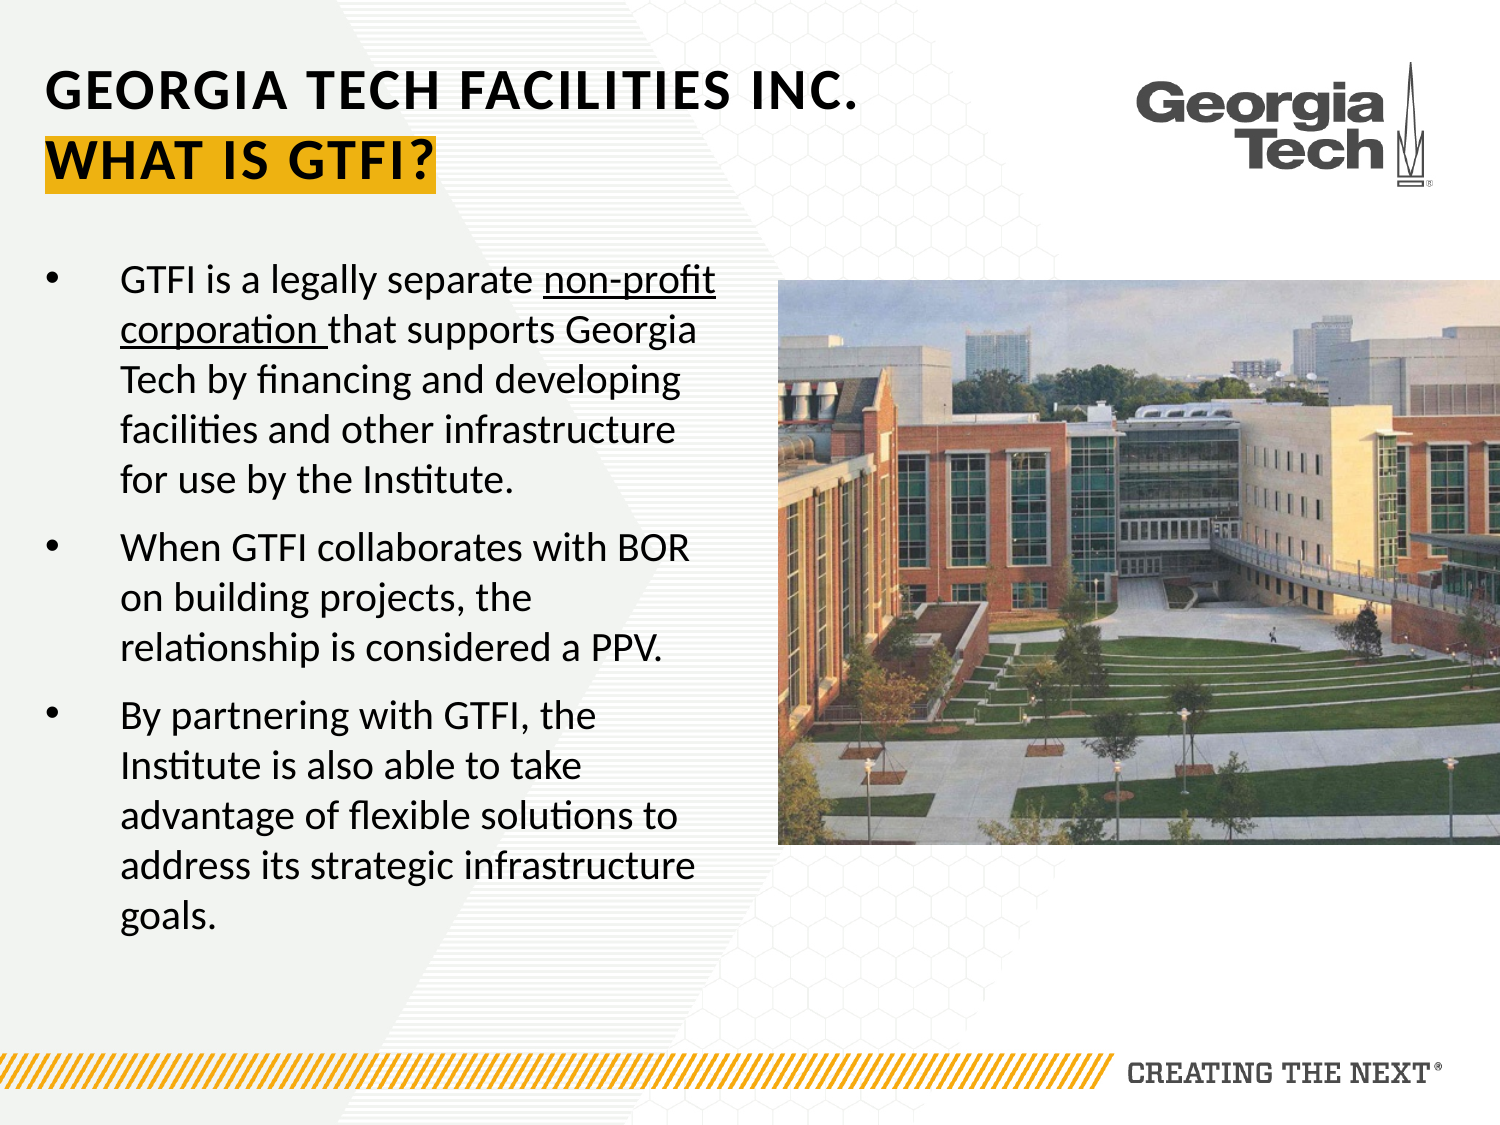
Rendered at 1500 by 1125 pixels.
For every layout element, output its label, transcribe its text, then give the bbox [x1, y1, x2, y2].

picture [0, 0, 1500, 1125]
list GTFI is a legally separate non-profit corporation that supports Georgia Tech by financing and developing facilities and other infrastructure for use by the Institute. When GTFI collaborates with BOR on building projects, the relationship is considered a PPV. By partnering with GTFI, the Institute is also able to take advantage of flexible solutions to address its strategic infrastructure goals. [0, 244, 779, 1012]
title Georgia TECH Facilities INC. What is GTFI? [0, 0, 1007, 163]
